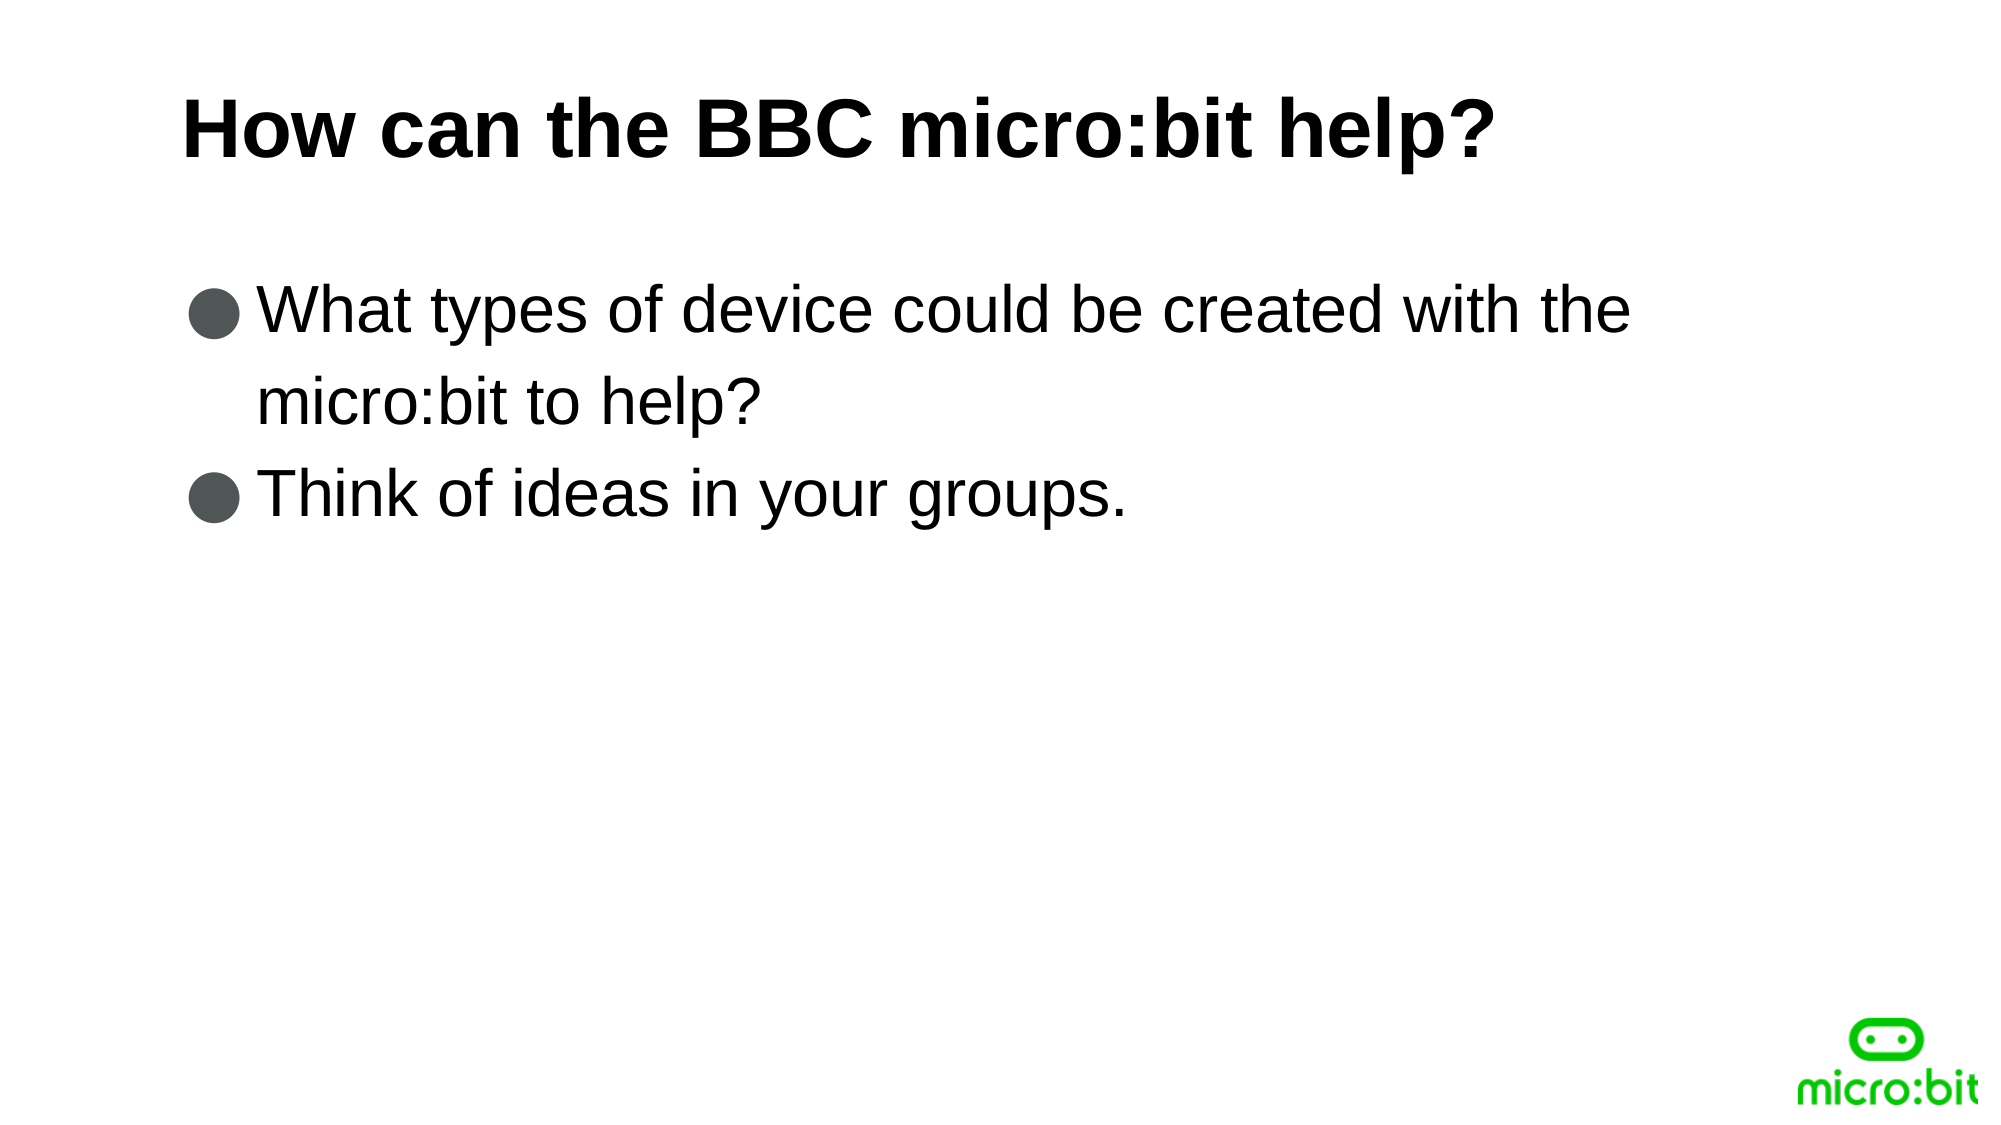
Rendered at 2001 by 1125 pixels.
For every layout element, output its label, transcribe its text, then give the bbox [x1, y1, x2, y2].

text_box How can the BBC micro:bit help? What types of device could be created with the micro:bit to help? Think of ideas in your groups. [166, 60, 1918, 884]
picture [1797, 1017, 1978, 1106]
